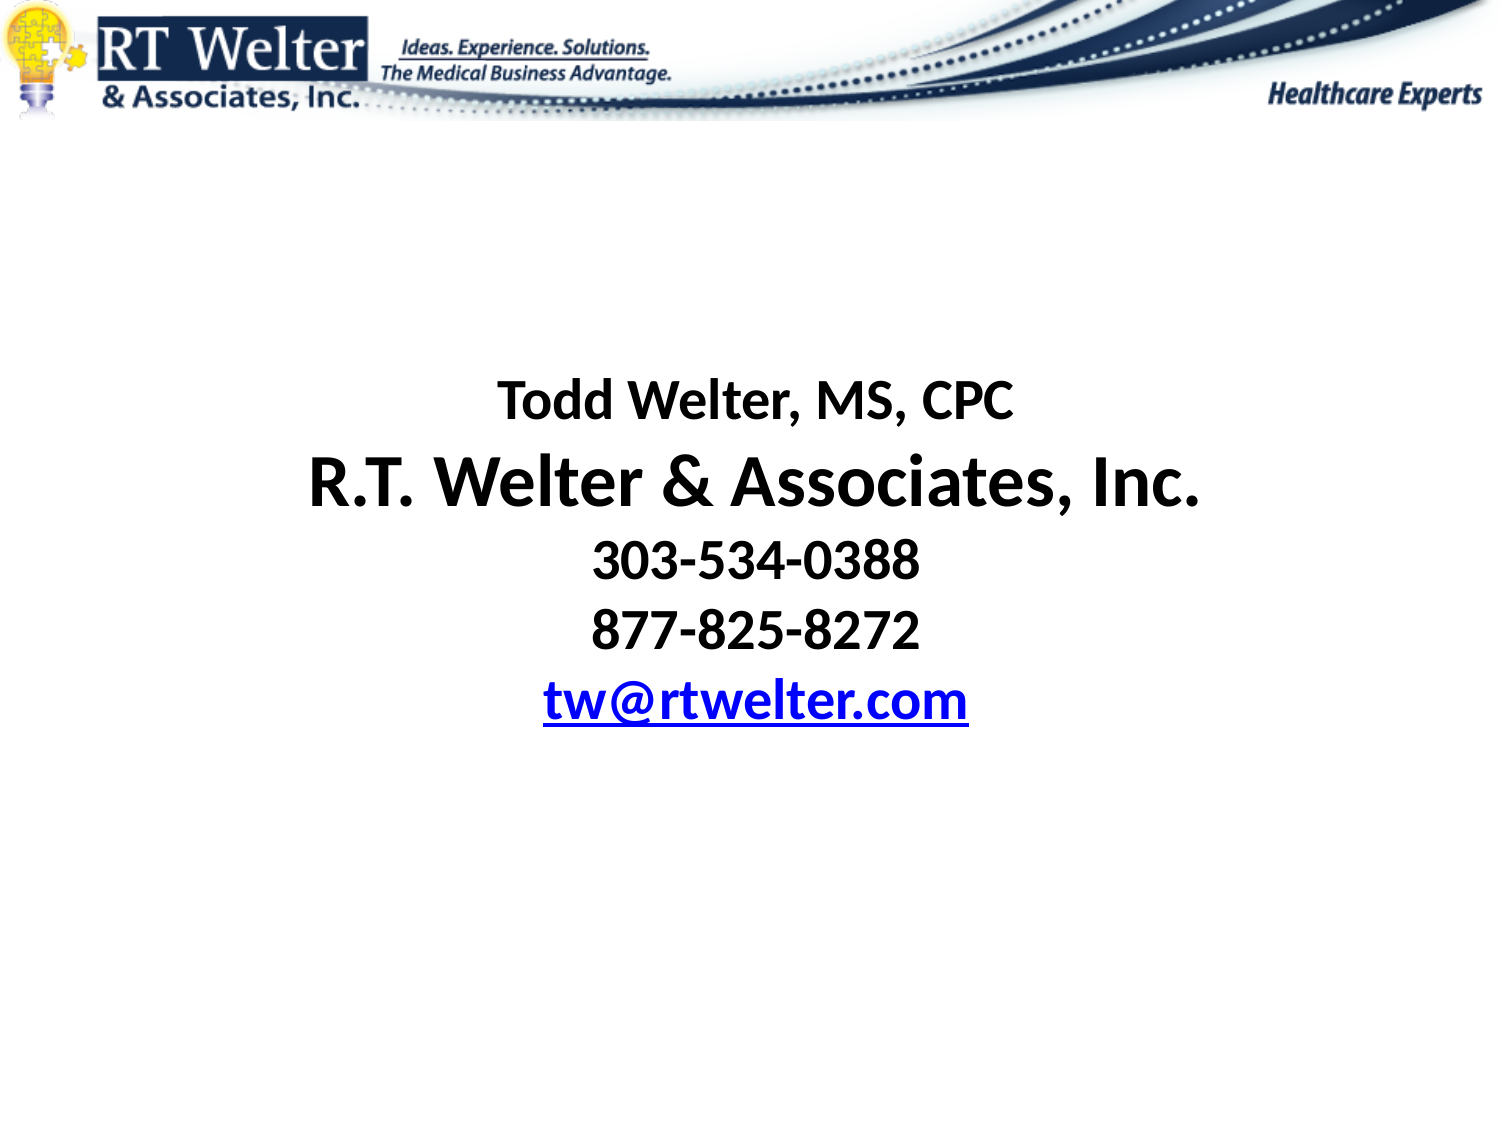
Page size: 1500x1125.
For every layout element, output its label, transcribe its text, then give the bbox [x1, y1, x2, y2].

picture [0, 0, 1500, 121]
title Todd Welter, MS, CPC R.T. Welter & Associates, Inc. 303-534-0388 877-825-8272 tw@rtwelter.com [275, 287, 1238, 875]
